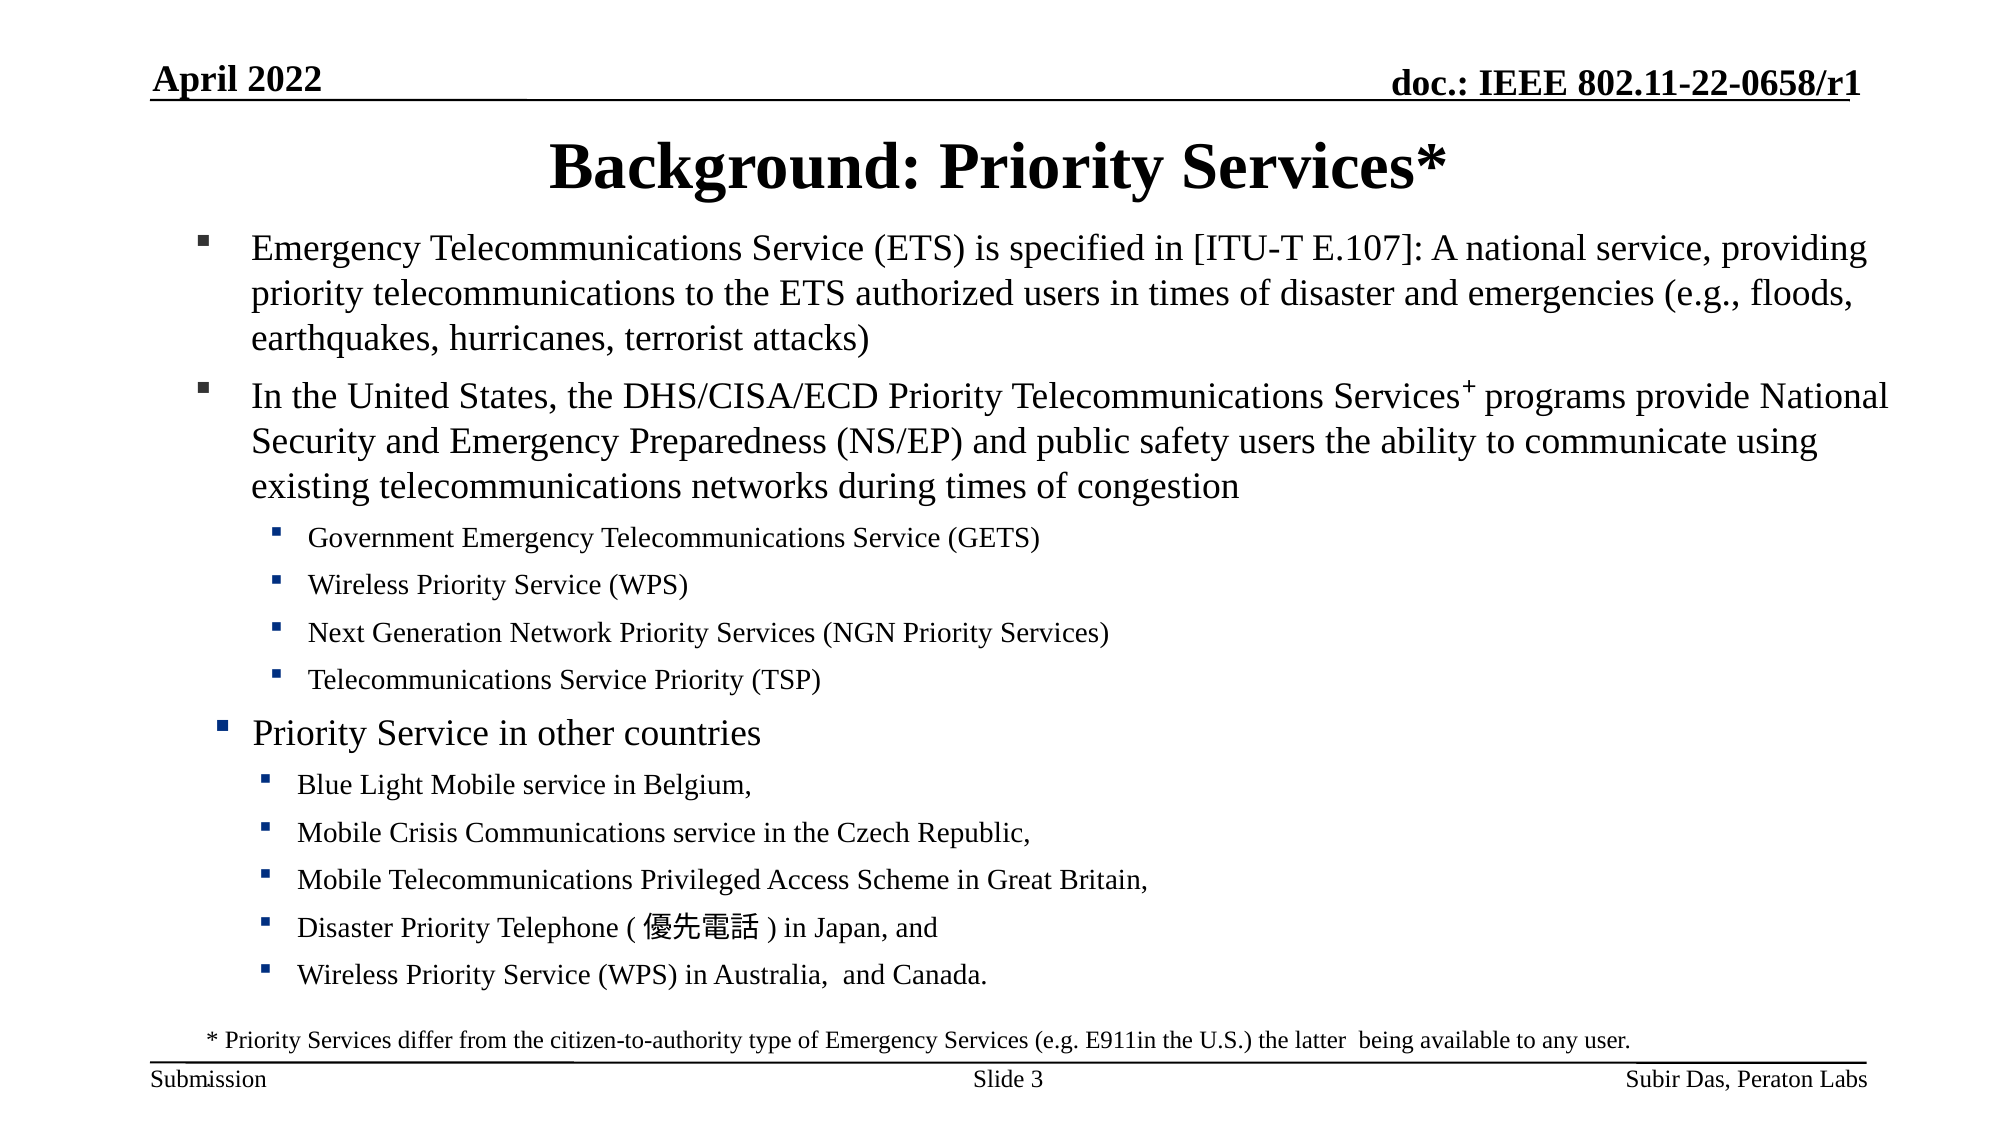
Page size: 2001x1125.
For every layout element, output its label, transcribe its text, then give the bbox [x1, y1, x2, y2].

text_box Emergency Telecommunications Service (ETS) is specified in [ITU-T E.107]: A national service, providing priority telecommunications to the ETS authorized users in times of disaster and emergencies (e.g., floods, earthquakes, hurricanes, terrorist attacks) In the United States, the DHS/CISA/ECD Priority Telecommunications Services⁺ programs provide National Security and Emergency Preparedness (NS/EP) and public safety users the ability to communicate using existing telecommunications networks during times of congestion Government Emergency Telecommunications Service (GETS) Wireless Priority Service (WPS) Next Generation Network Priority Services (NGN Priority Services) Telecommunications Service Priority (TSP) Priority Service in other countries Blue Light Mobile service in Belgium, Mobile Crisis Communications service in the Czech Republic, Mobile Telecommunications Privileged Access Scheme in Great Britain, Disaster Priority Telephone (優先電話) in Japan, and Wireless Priority Service (WPS) in Australia, and Canada. [179, 215, 1952, 1007]
footer Subir Das, Peraton Labs [1171, 1061, 1869, 1093]
list * Priority Services differ from the citizen-to-authority type of Emergency Services (e.g. E911in the U.S.) the latter being available to any user. . [190, 1015, 1942, 1054]
slide_number Slide 3 [950, 1061, 1067, 1123]
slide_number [152, 54, 563, 100]
title Background: Priority Services* [183, 99, 1834, 215]
